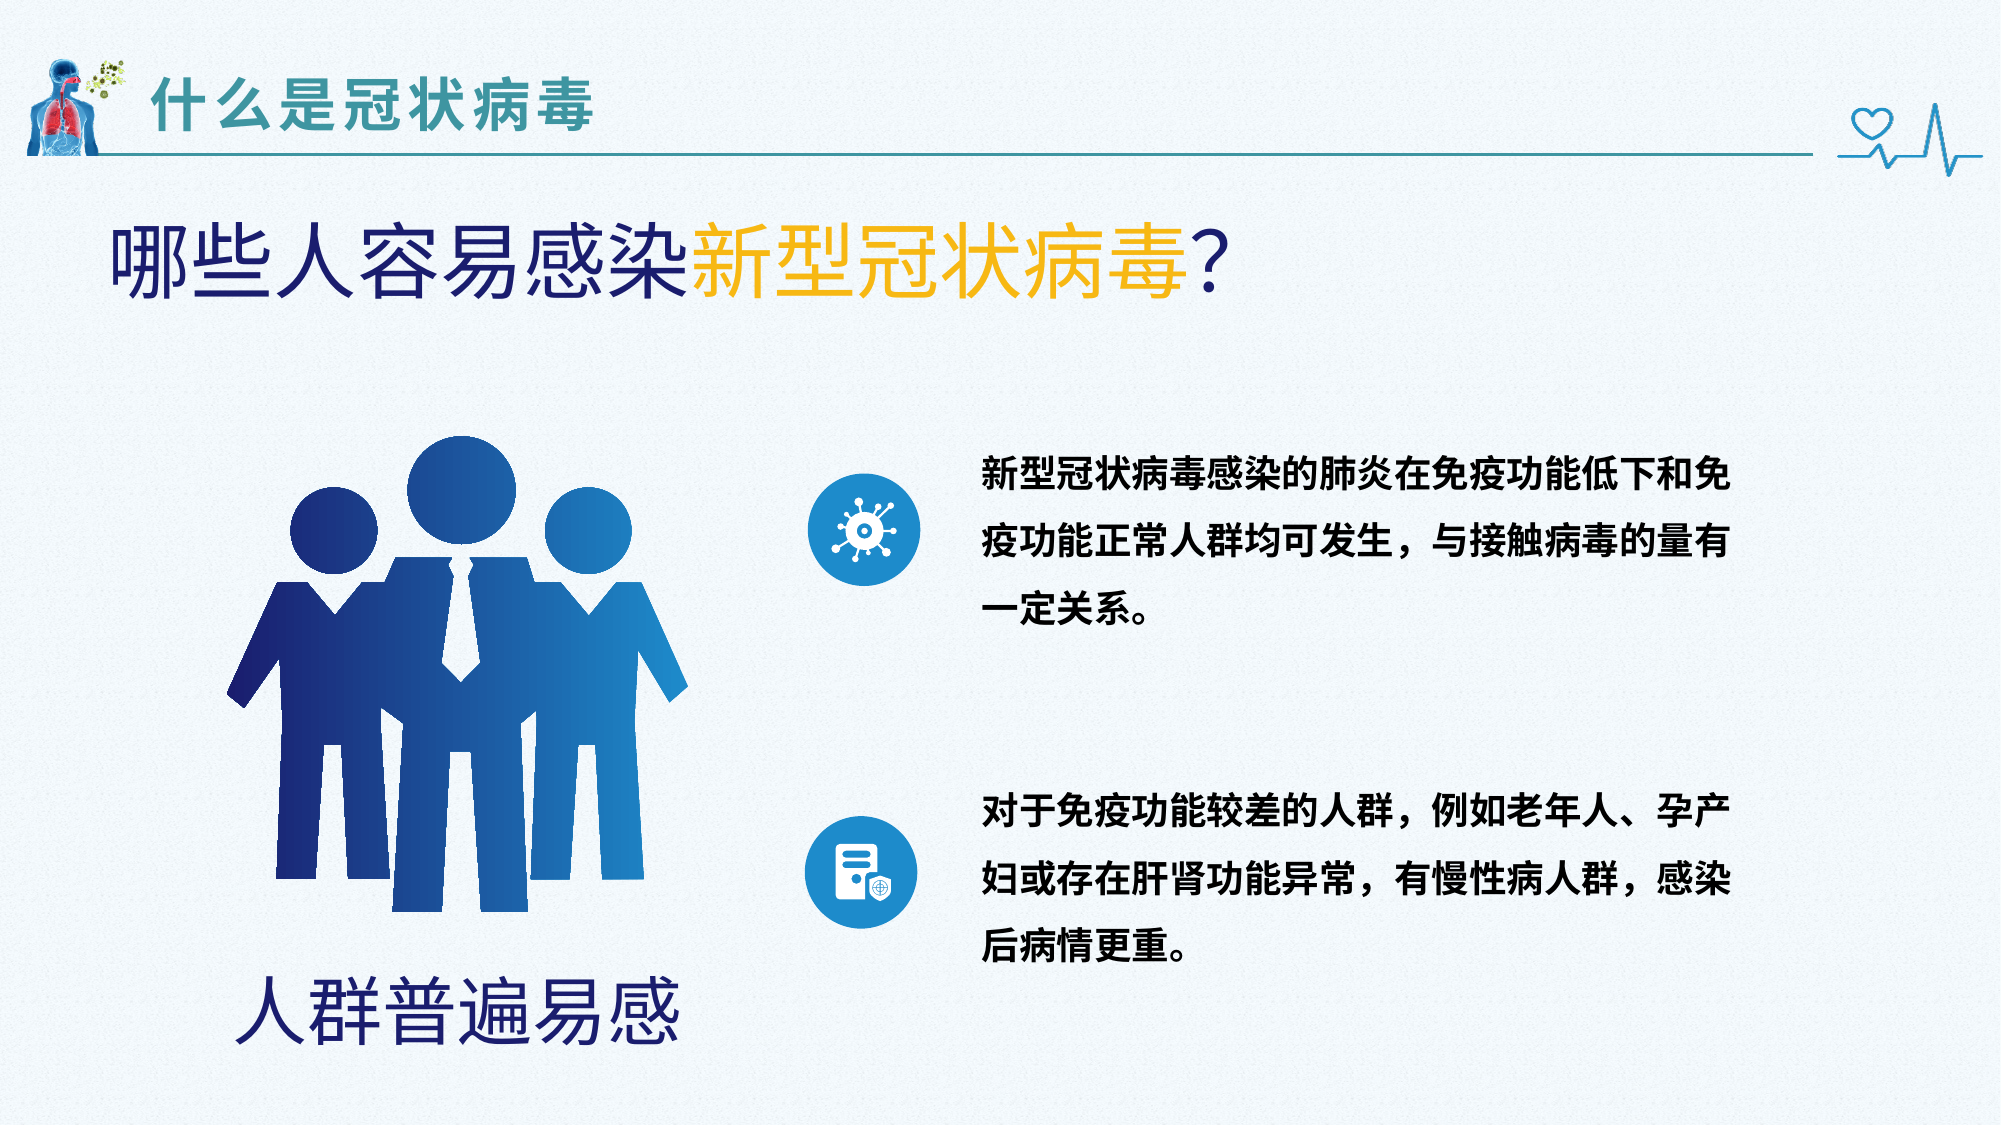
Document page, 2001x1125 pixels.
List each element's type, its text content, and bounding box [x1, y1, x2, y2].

text_box 新型冠状病毒感染的肺炎在免疫功能低下和免疫功能正常人群均可发生，与接触病毒的量有一定关系。 对于免疫功能较差的人群，例如老年人、孕产妇或存在肝肾功能异常，有慢性病人群，感染后病情更重。 [966, 419, 1766, 975]
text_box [804, 816, 918, 929]
text_box [290, 487, 378, 574]
text_box [545, 487, 632, 574]
text_box 什么是冠状病毒 [135, 60, 1117, 146]
text_box 人群普遍易感 [188, 911, 727, 1062]
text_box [807, 473, 921, 586]
text_box [407, 436, 516, 545]
text_box 哪些人容易感染新型冠状病毒？ [92, 202, 1288, 317]
text_box [226, 557, 689, 913]
picture [11, 43, 134, 163]
picture [1837, 103, 1997, 198]
